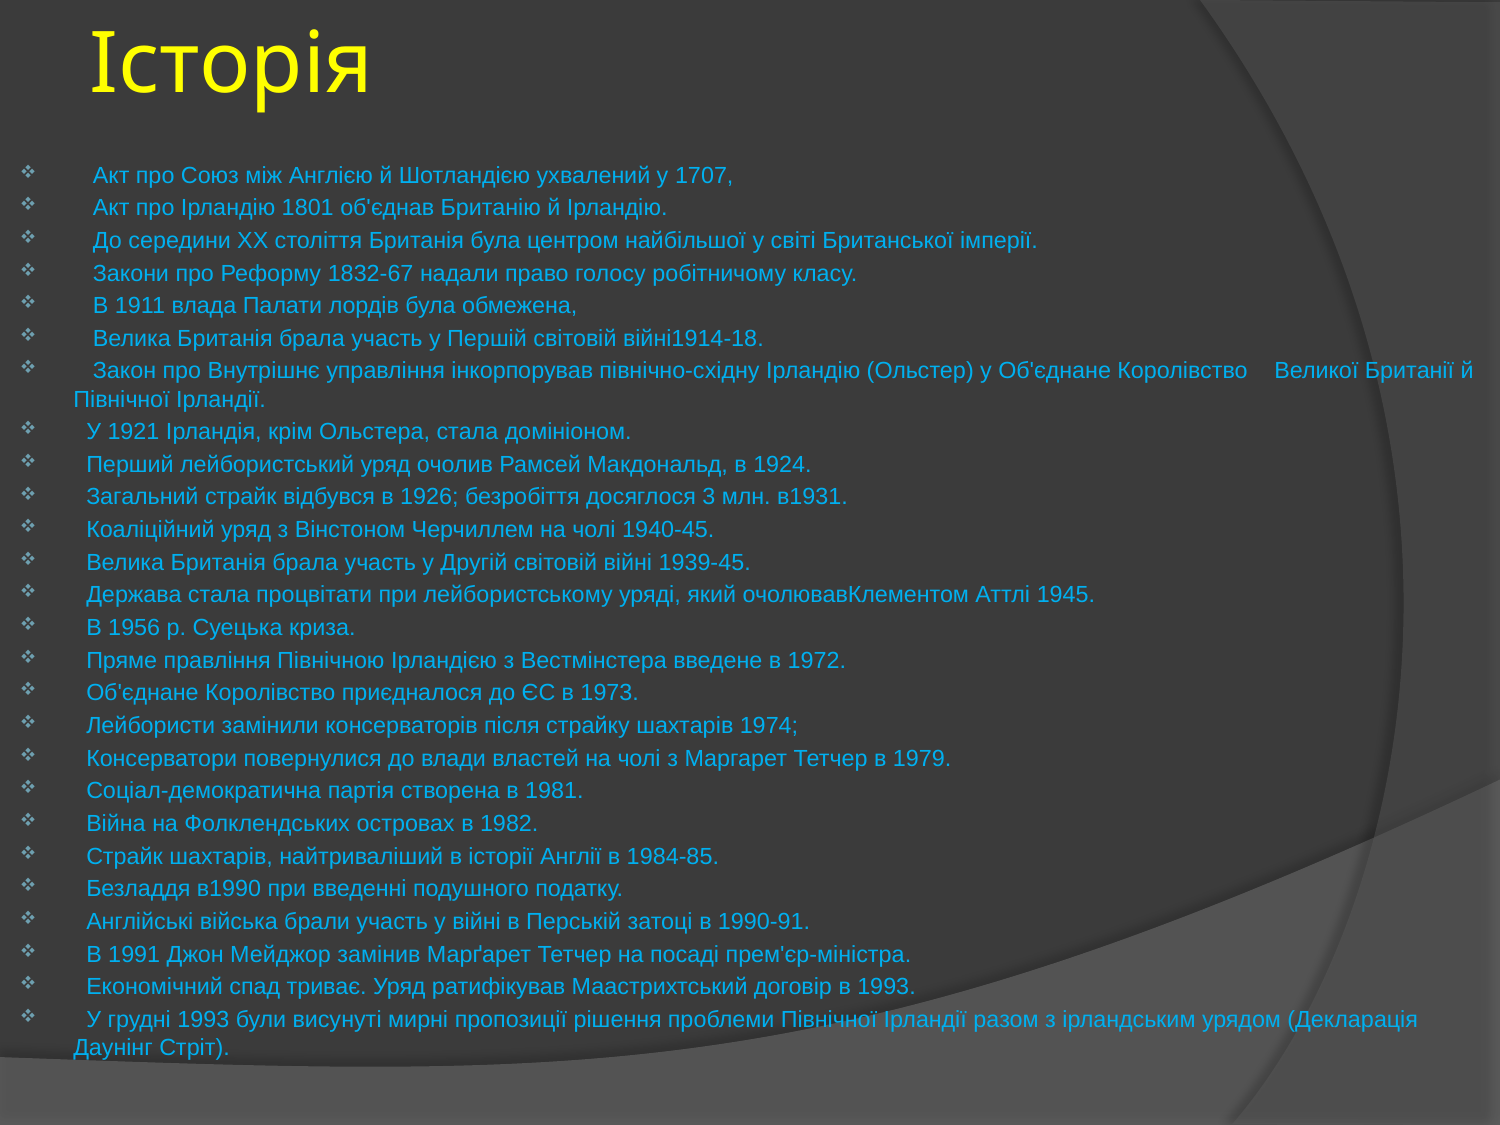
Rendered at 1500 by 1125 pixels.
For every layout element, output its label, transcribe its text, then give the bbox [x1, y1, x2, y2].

title Історія [82, 0, 1307, 118]
list Акт про Союз між Англією й Шотландією ухвалений у 1707, Акт про Ірландію 1801 об'єднав Британію й Ірландію. До середини XX століття Британія була центром найбільшої у світі Британської імперії. Закони про Реформу 1832-67 надали право голосу робітничому класу. В 1911 влада Палати лордів була обмежена, Велика Британія брала участь у Першій світовій війні1914-18. Закон про Внутрішнє управління інкорпорував північно-східну Ірландію (Ольстер) у Об'єднане Королівство Великої Британії й Північної Ірландії. У 1921 Ірландія, крім Ольстера, стала домініоном. Перший лейбористський уряд очолив Рамсей Макдональд, в 1924. Загальний страйк відбувся в 1926; безробіття досяглося 3 млн. в1931. Коаліційний уряд з Вінстоном Черчиллем на чолі 1940-45. Велика Британія брала участь у Другій світовій війні 1939-45. Держава стала процвітати при лейбористському уряді, який очолювавКлементом Аттлі 1945. В 1956 р. Суецька криза. Пряме правління Північною Ірландією з Вестмінстера введене в 1972. Об'єднане Королівство приєдналося до ЄС в 1973. Лейбористи замінили консерваторів після страйку шахтарів 1974; Консерватори повернулися до влади властей на чолі з Маргарет Тетчер в 1979. Соціал-демократична партія створена в 1981. Війна на Фолклендських островах в 1982. Страйк шахтарів, найтриваліший в історії Англії в 1984-85. Безладдя в1990 при введенні подушного податку. Англійські війська брали участь у війні в Перській затоці в 1990-91. В 1991 Джон Мейджор замінив Марґарет Тетчер на посаді прем'єр-міністра. Економічний спад триває. Уряд ратифікував Маастрихтський договір в 1993. У грудні 1993 були висунуті мирні пропозиції рішення проблеми Північної Ірландії разом з ірландським урядом (Декларація Даунінг Стріт). [0, 152, 1500, 1079]
